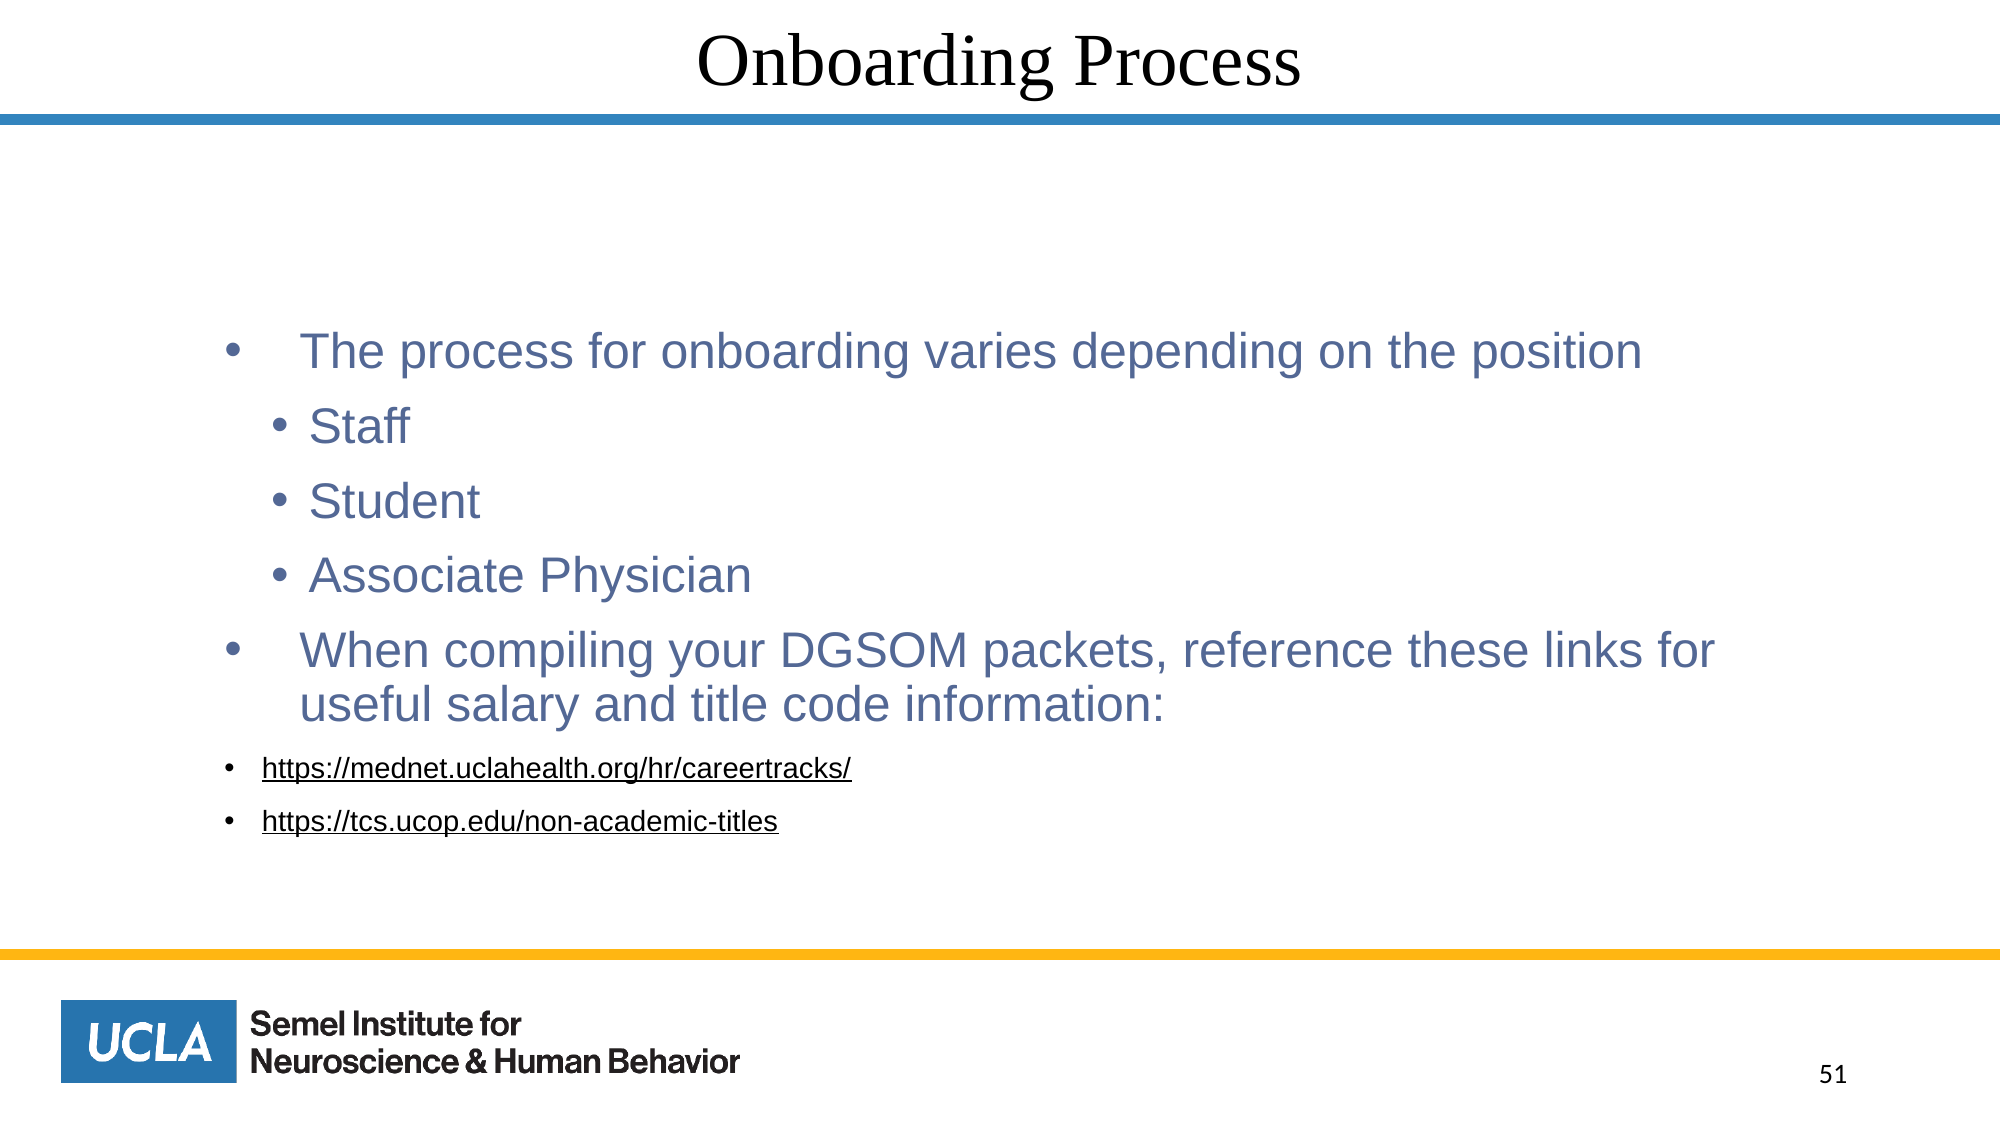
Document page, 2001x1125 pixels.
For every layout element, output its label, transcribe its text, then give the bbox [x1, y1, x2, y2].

list The process for onboarding varies depending on the position Staff Student Associate Physician When compiling your DGSOM packets, reference these links for useful salary and title code information: https://mednet.uclahealth.org/hr/careertracks/ https://tcs.ucop.edu/non-academic-titles [209, 317, 1791, 923]
title Onboarding Process [391, 0, 1609, 147]
slide_number 51 [1412, 1042, 1863, 1103]
picture [61, 1000, 740, 1083]
